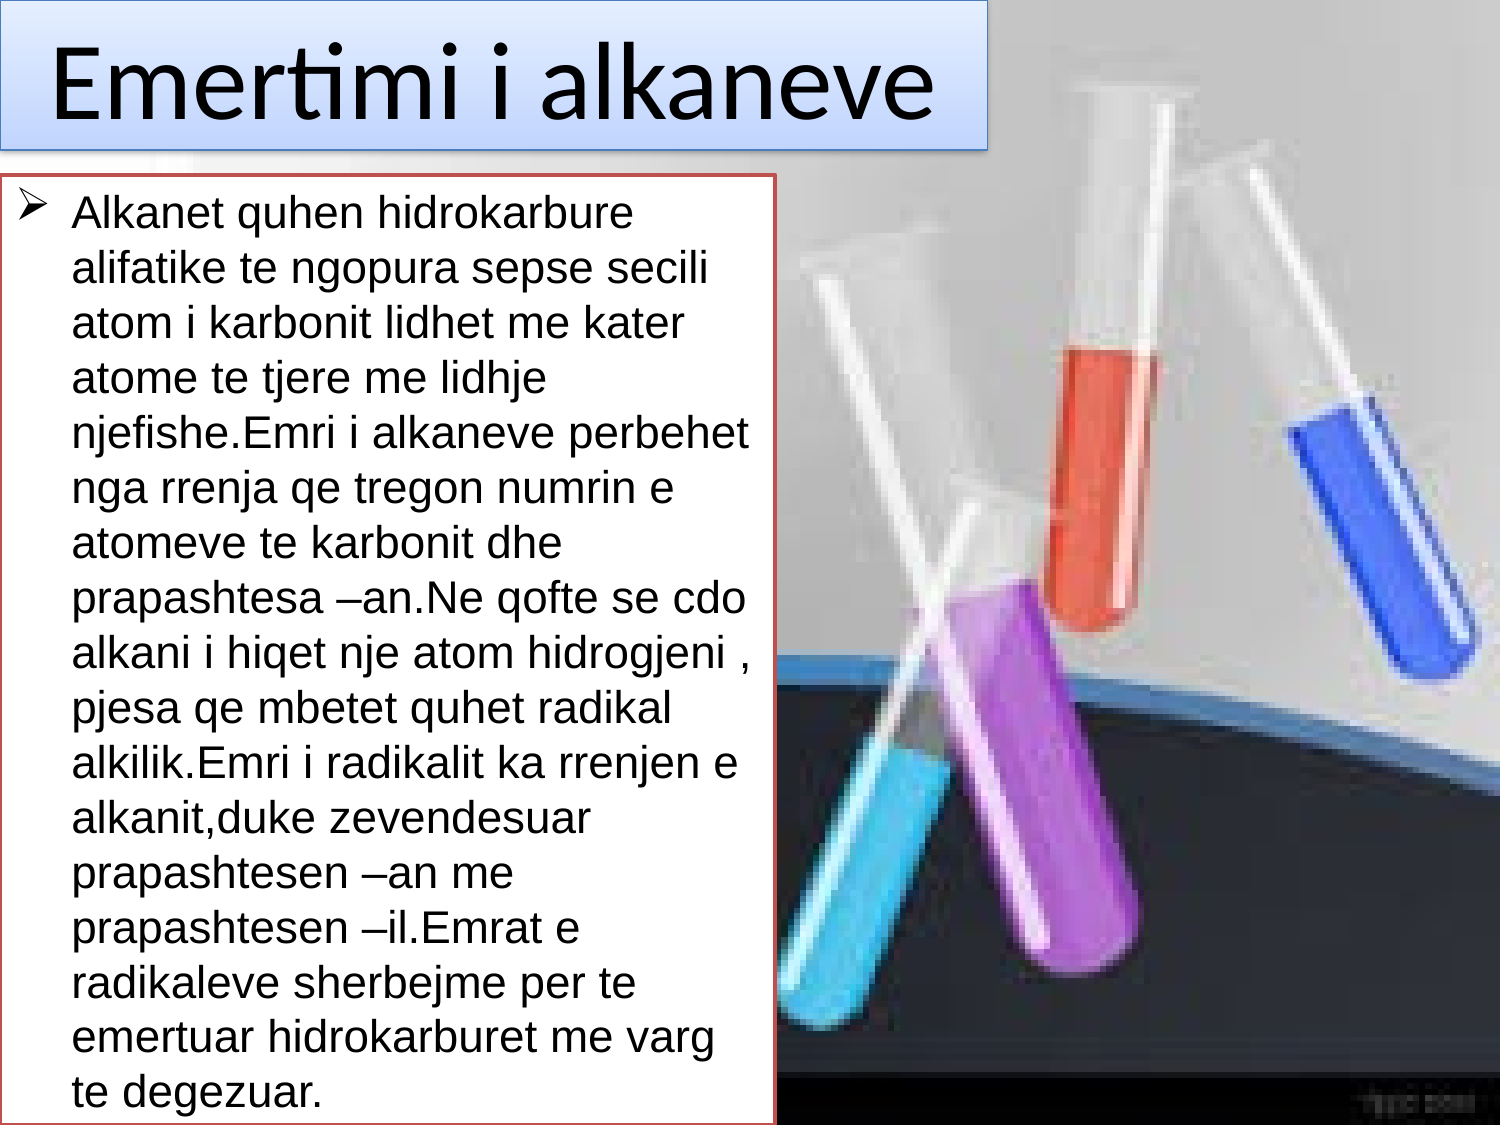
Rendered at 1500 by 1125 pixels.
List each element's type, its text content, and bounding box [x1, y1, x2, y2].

picture [0, 0, 1500, 1125]
list Alkanet quhen hidrokarbure alifatike te ngopura sepse secili atom i karbonit lidhet me kater atome te tjere me lidhje njefishe.Emri i alkaneve perbehet nga rrenja qe tregon numrin e atomeve te karbonit dhe prapashtesa –an.Ne qofte se cdo alkani i hiqet nje atom hidrogjeni , pjesa qe mbetet quhet radikal alkilik.Emri i radikalit ka rrenjen e alkanit,duke zevendesuar prapashtesen –an me prapashtesen –il.Emrat e radikaleve sherbejme per te emertuar hidrokarburet me varg te degezuar. [0, 173, 777, 1125]
title Emertimi i alkaneve [0, 0, 988, 151]
